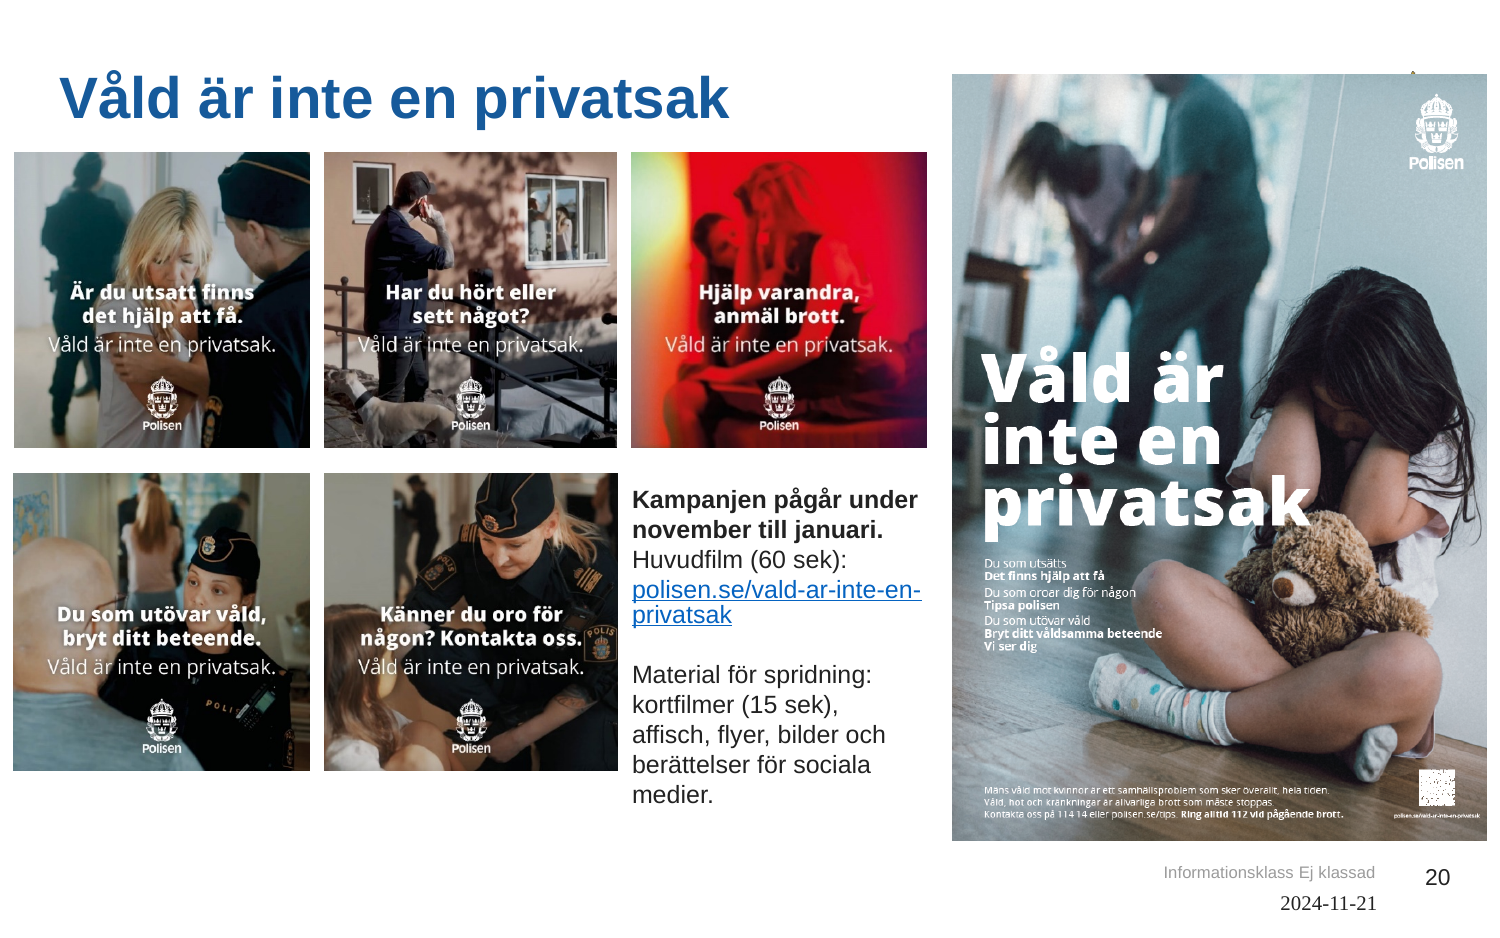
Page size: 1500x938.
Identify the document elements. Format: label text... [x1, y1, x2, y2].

picture [631, 152, 927, 448]
text_box Kampanjen pågår under november till januari. Huvudfilm (60 sek): polisen.se/vald-ar-inte-en-privatsak Material för spridning: kortfilmer (15 sek), affisch, flyer, bilder och berättelser för sociala medier. [617, 476, 939, 821]
picture [14, 152, 310, 448]
title Våld är inte en privatsak [49, 17, 1412, 174]
picture [324, 473, 618, 771]
picture [324, 152, 617, 448]
picture [952, 71, 1487, 841]
picture [12, 473, 310, 771]
